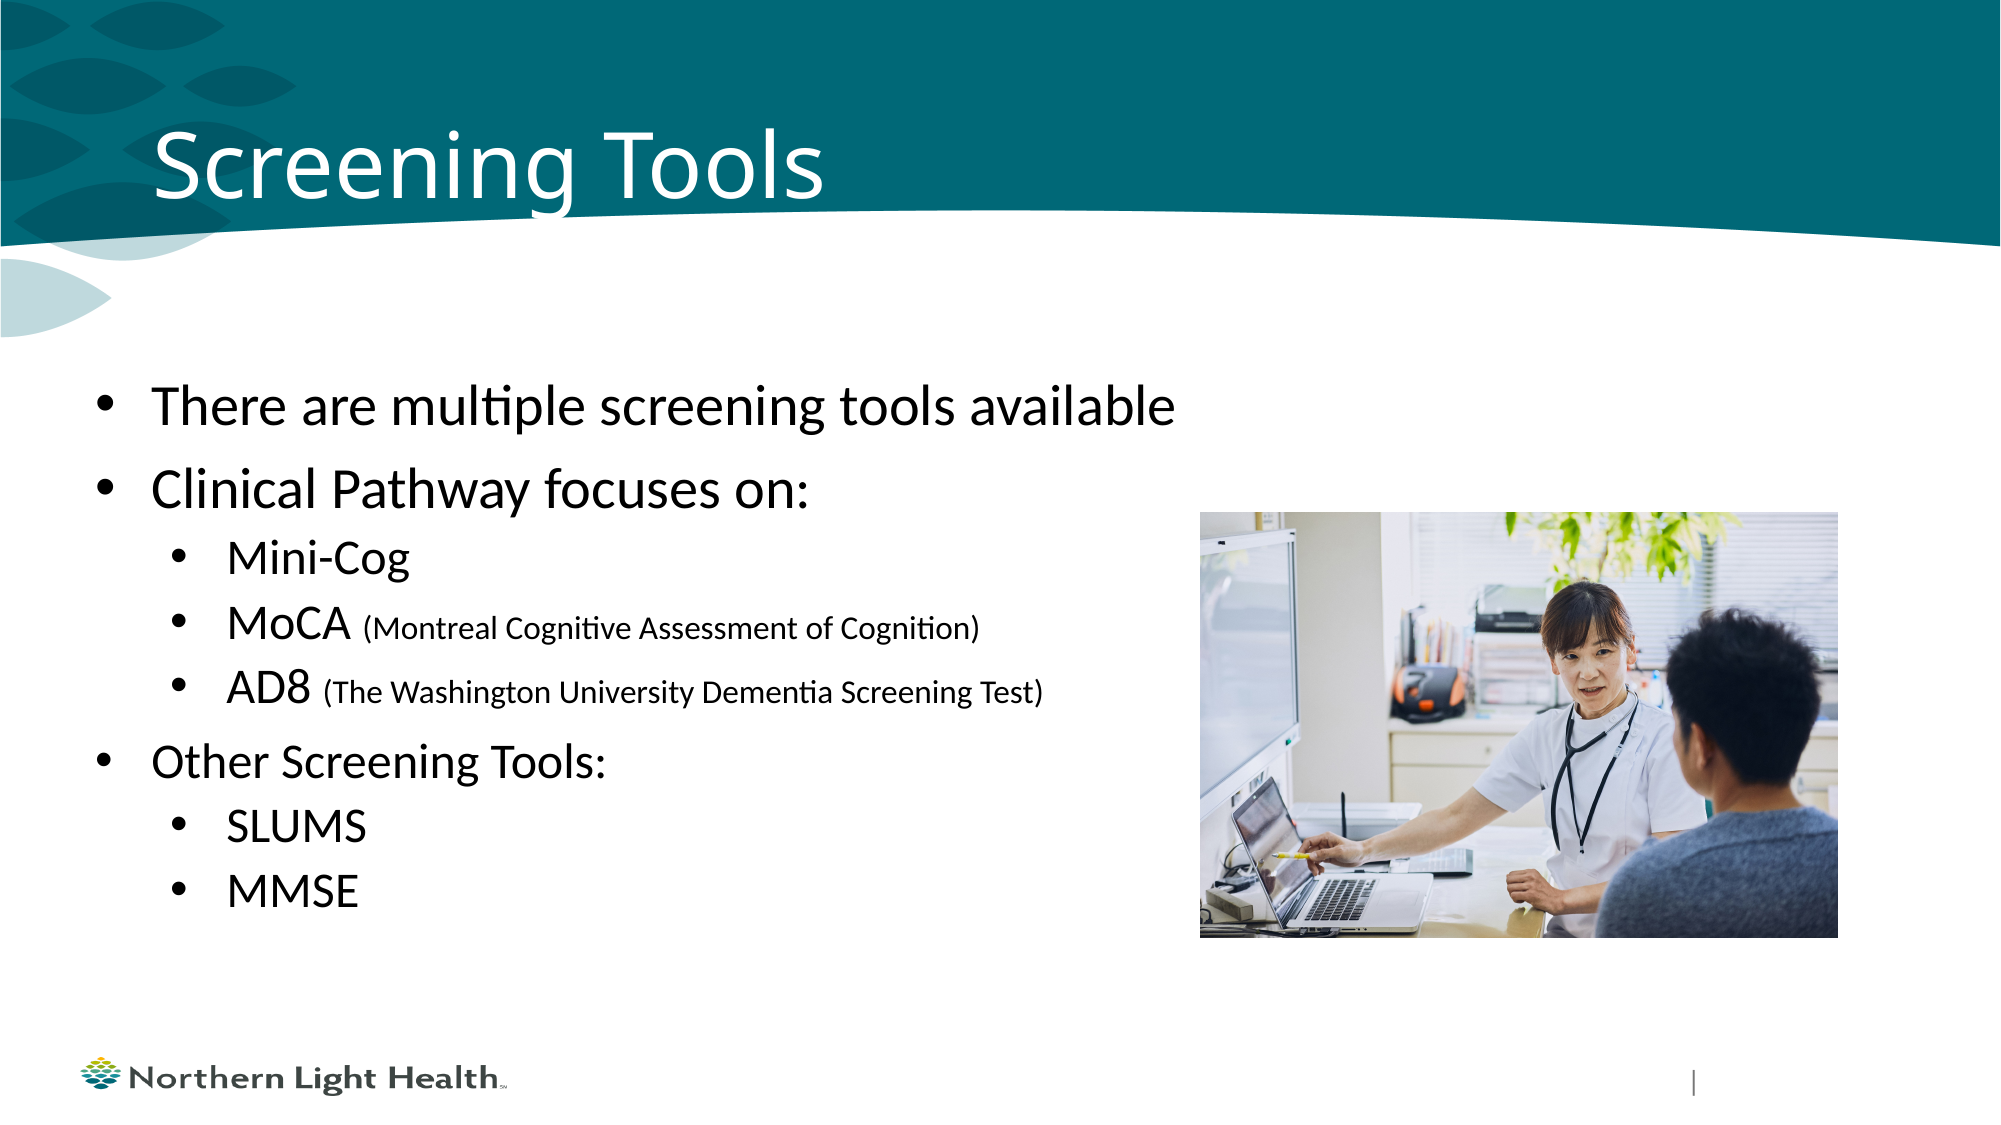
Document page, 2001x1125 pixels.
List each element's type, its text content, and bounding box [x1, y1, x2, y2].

title Screening Tools [137, 59, 1863, 278]
list There are multiple screening tools available Clinical Pathway focuses on: Mini-Cog MoCA (Montreal Cognitive Assessment of Cognition) AD8 (The Washington University Dementia Screening Test) Other Screening Tools: SLUMS MMSE [80, 367, 1631, 1005]
picture [0, 0, 2001, 1125]
slide_number 11 [1412, 1042, 1863, 1103]
